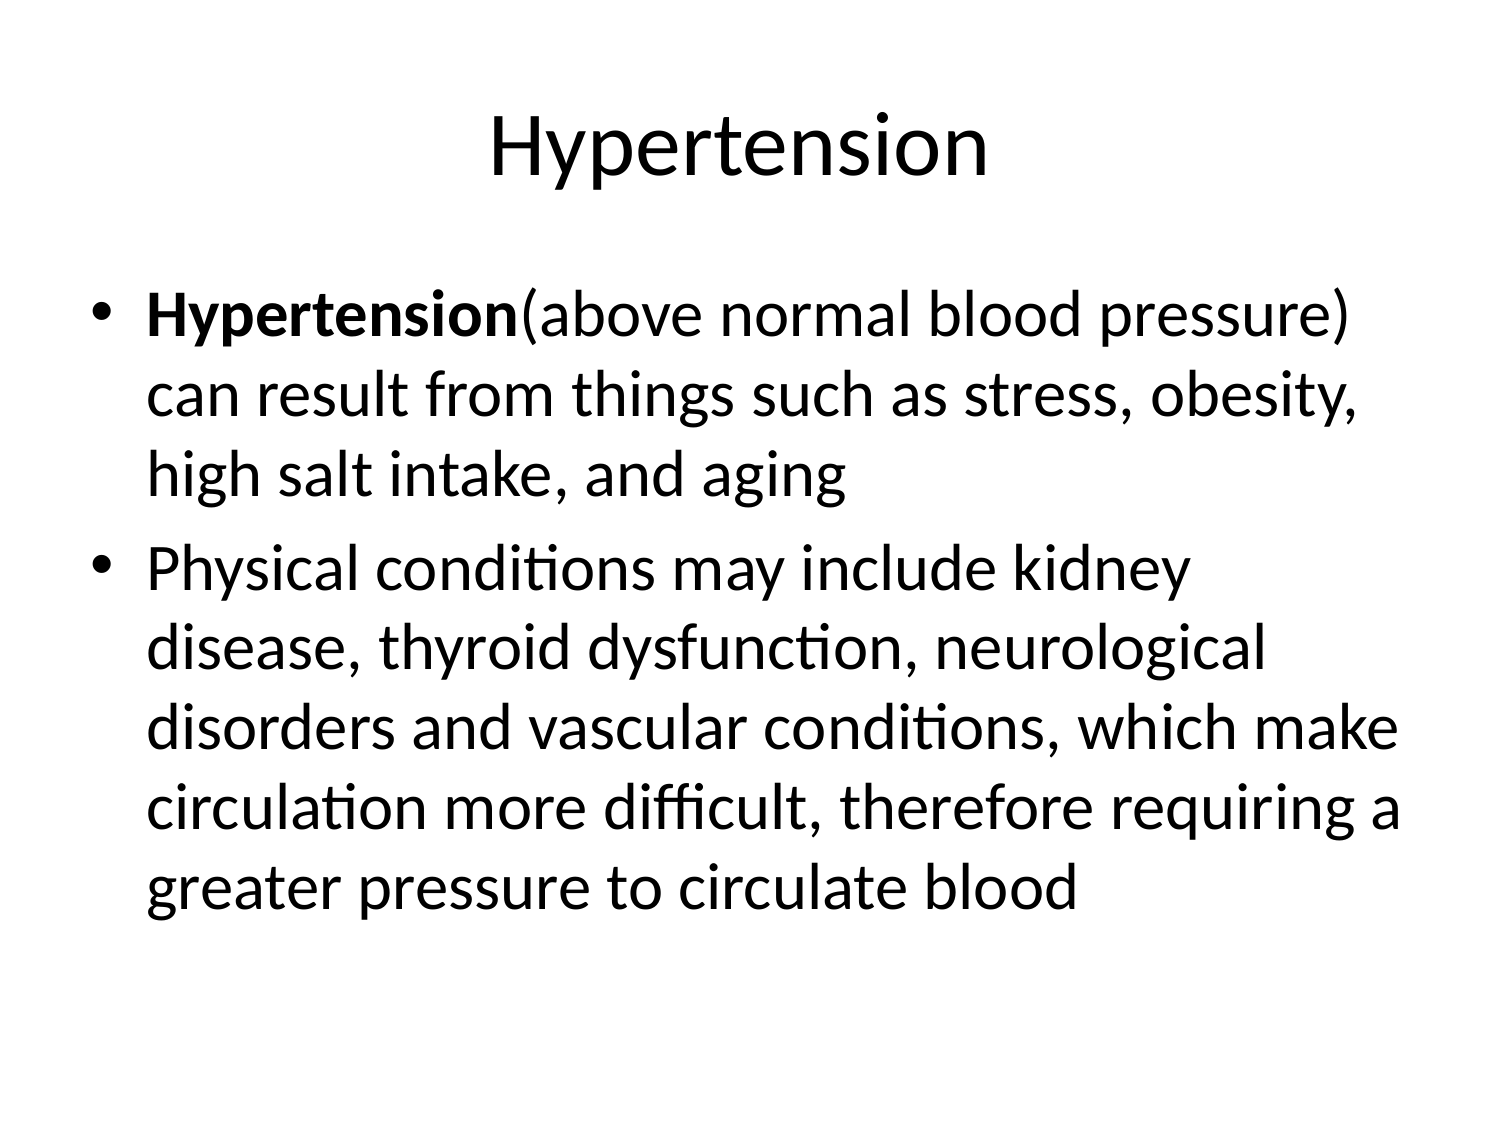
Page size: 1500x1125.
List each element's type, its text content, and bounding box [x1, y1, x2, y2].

list Hypertension(above normal blood pressure) can result from things such as stress, obesity, high salt intake, and aging Physical conditions may include kidney disease, thyroid dysfunction, neurological disorders and vascular conditions, which make circulation more difficult, therefore requiring a greater pressure to circulate blood [75, 262, 1425, 1005]
title Hypertension [75, 45, 1425, 233]
